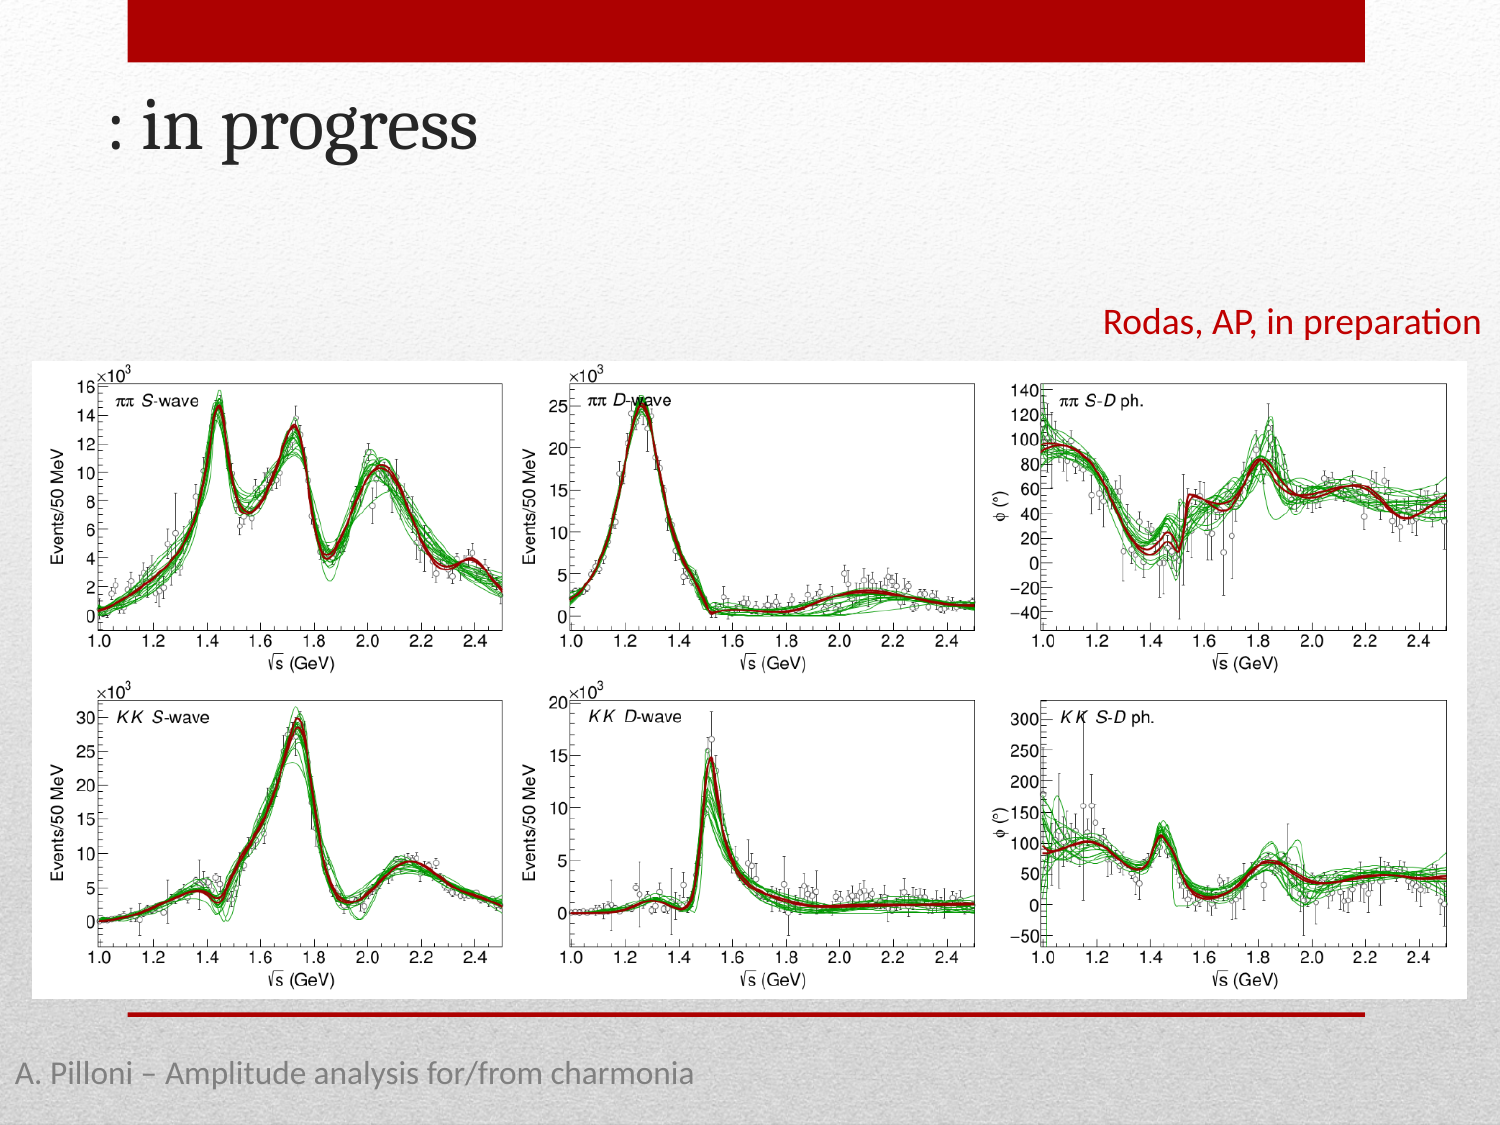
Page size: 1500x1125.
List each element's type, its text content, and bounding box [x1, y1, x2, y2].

text_box Rodas, AP, in preparation [1088, 289, 1498, 349]
picture [31, 360, 1468, 1000]
text_box A. Pilloni – Amplitude analysis for/from charmonia [0, 1043, 1131, 1099]
